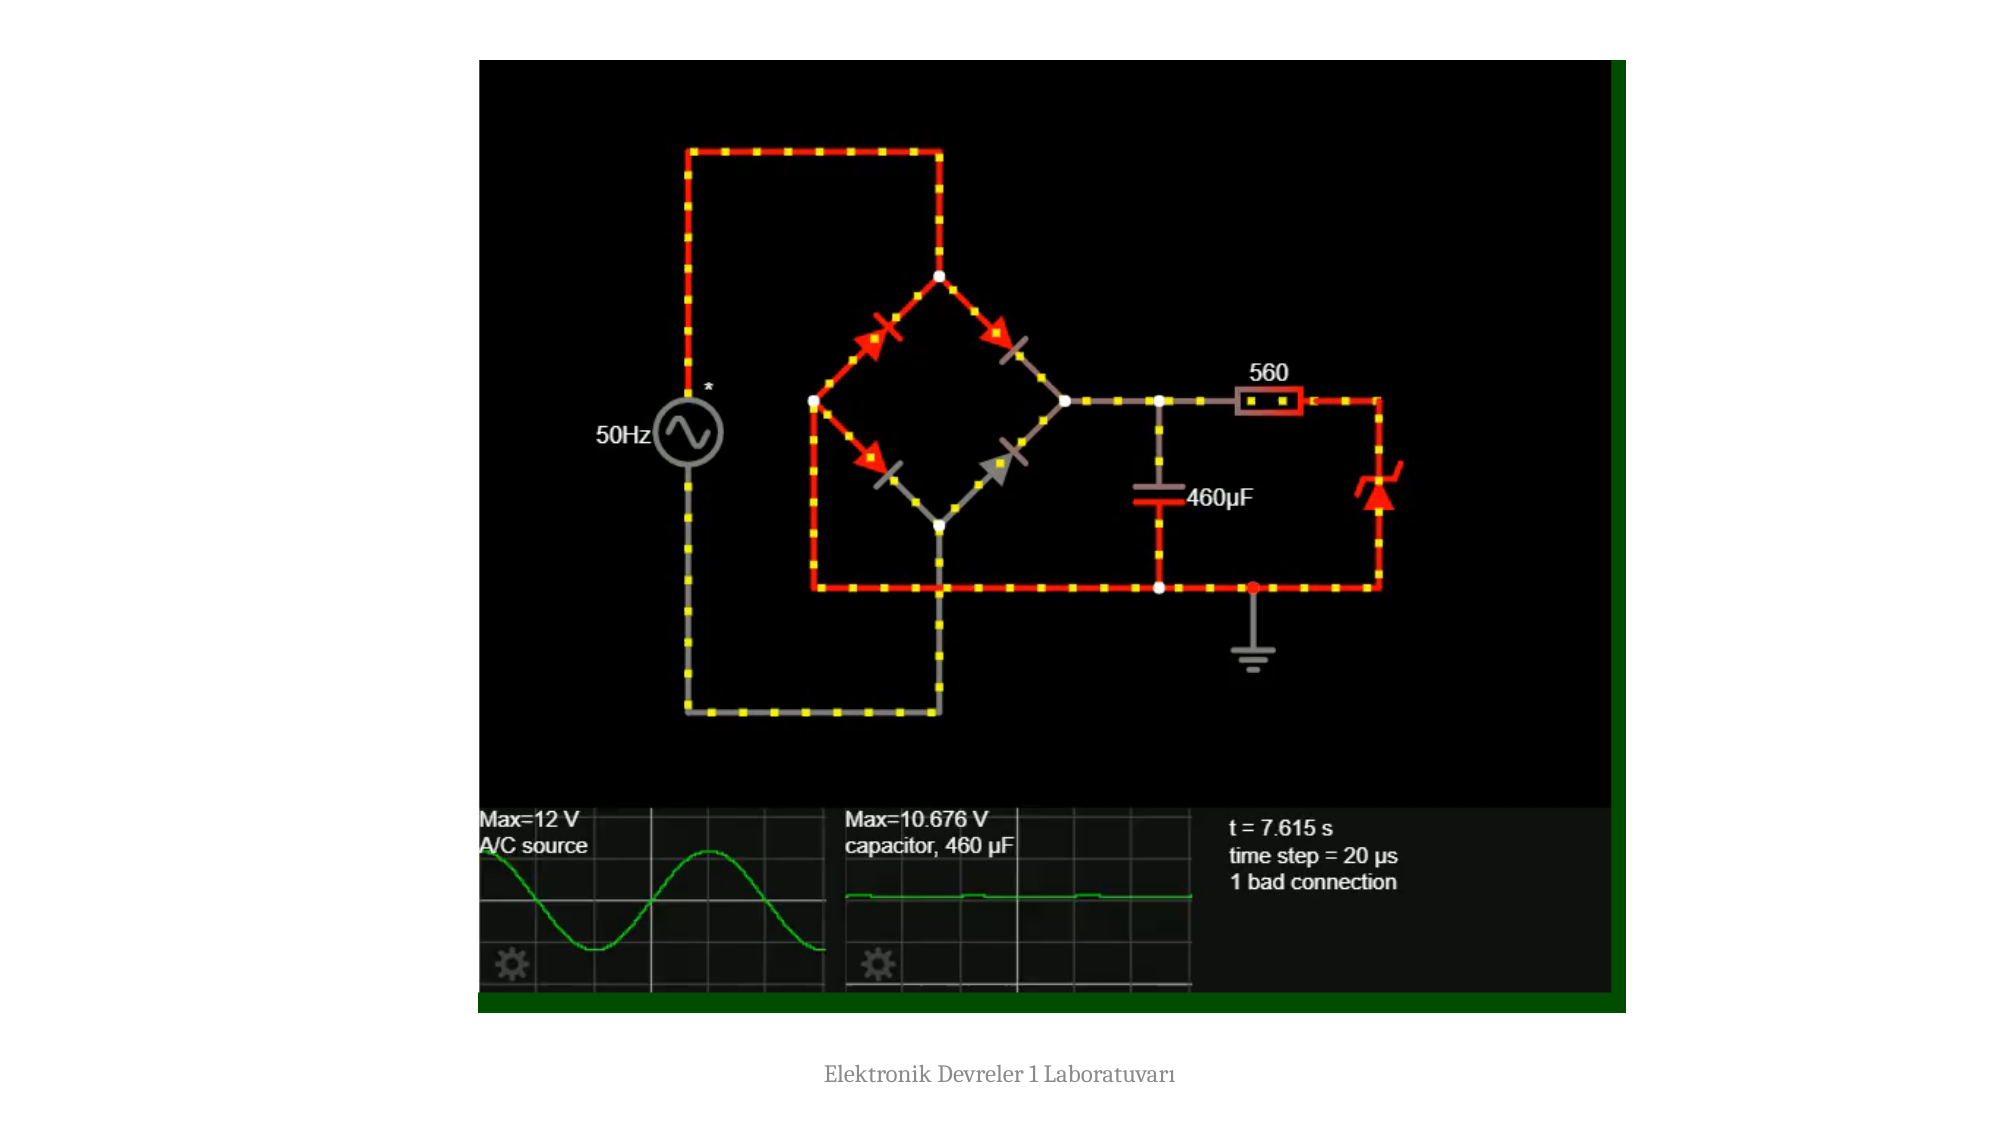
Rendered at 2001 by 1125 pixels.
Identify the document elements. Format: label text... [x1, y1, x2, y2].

footer Elektronik Devreler 1 Laboratuvarı [662, 1042, 1338, 1103]
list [477, 59, 1627, 1014]
